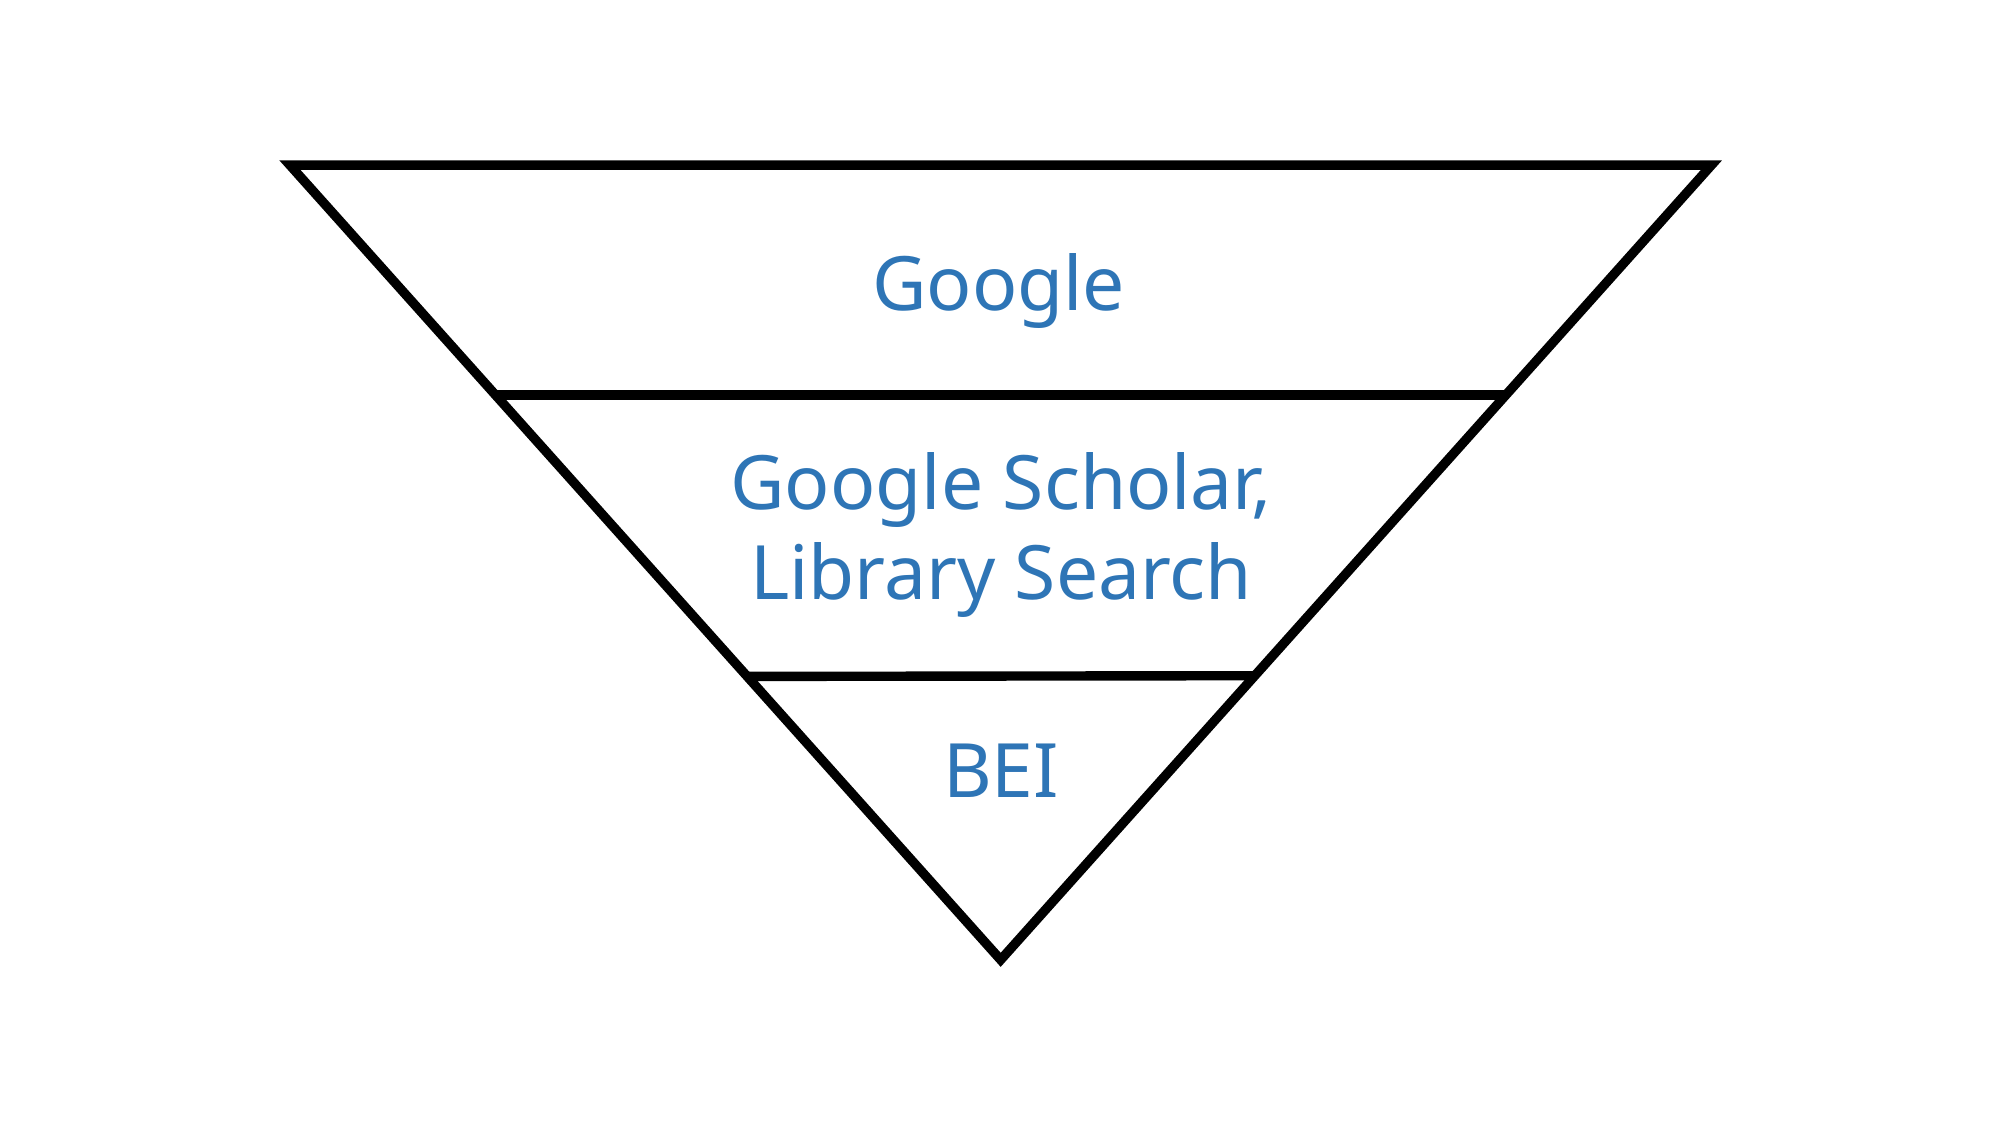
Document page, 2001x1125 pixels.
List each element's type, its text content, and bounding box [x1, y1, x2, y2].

text_box [697, 622, 1305, 677]
text_box Google Scholar, Library Search [650, 426, 1353, 622]
text_box [875, 821, 1127, 962]
text_box [287, 164, 1714, 395]
text_box BEI [763, 715, 1239, 821]
text_box [498, 400, 1503, 570]
text_box Google [761, 227, 1236, 333]
text_box [750, 681, 1252, 715]
